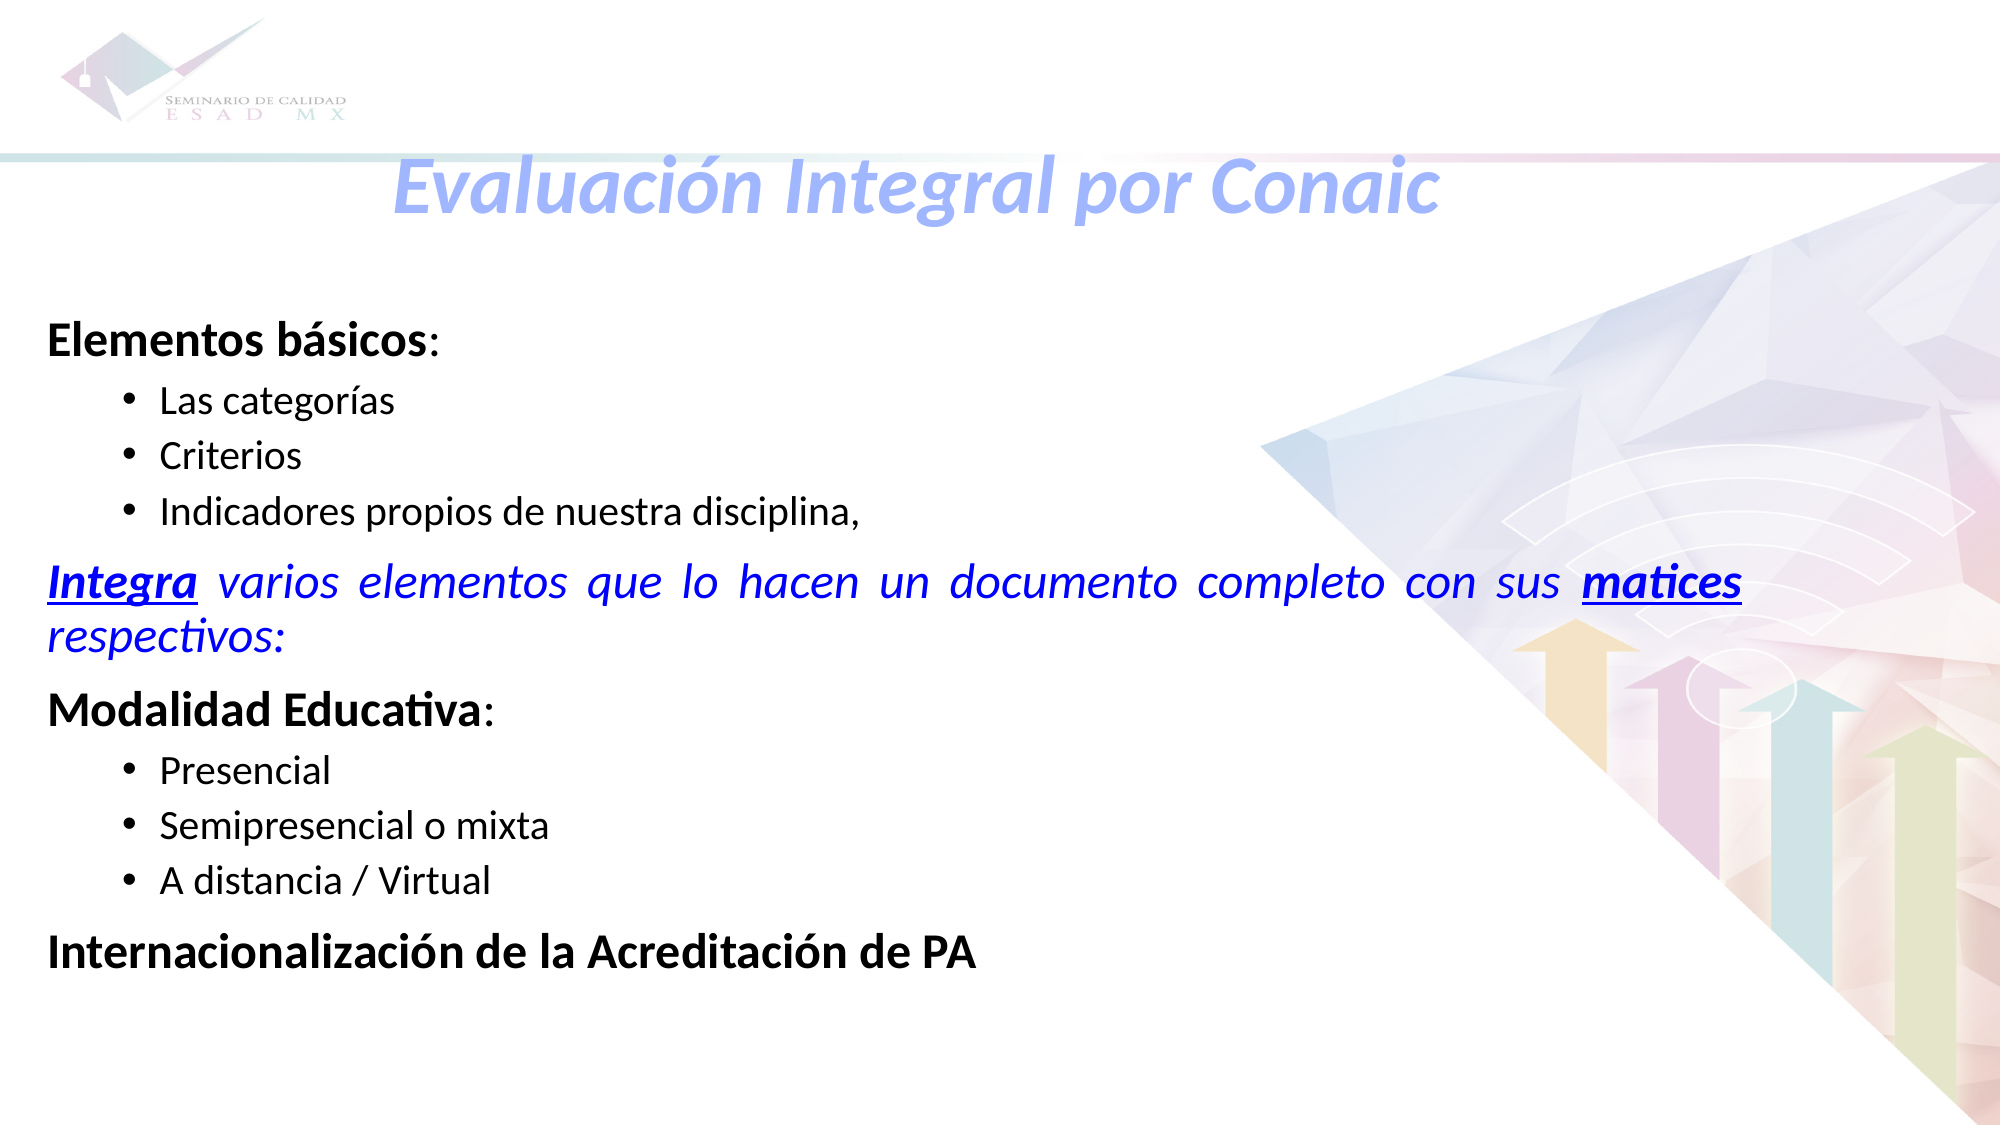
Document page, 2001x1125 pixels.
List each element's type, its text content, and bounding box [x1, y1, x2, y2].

list Elementos básicos: Las categorías Criterios Indicadores propios de nuestra disciplina, Integra varios elementos que lo hacen un documento completo con sus matices respectivos: Modalidad Educativa: Presencial Semipresencial o mixta A distancia / Virtual Internacionalización de la Acreditación de PA [32, 306, 1758, 1020]
text_box Evaluación Integral por Conaic [358, 122, 1457, 238]
